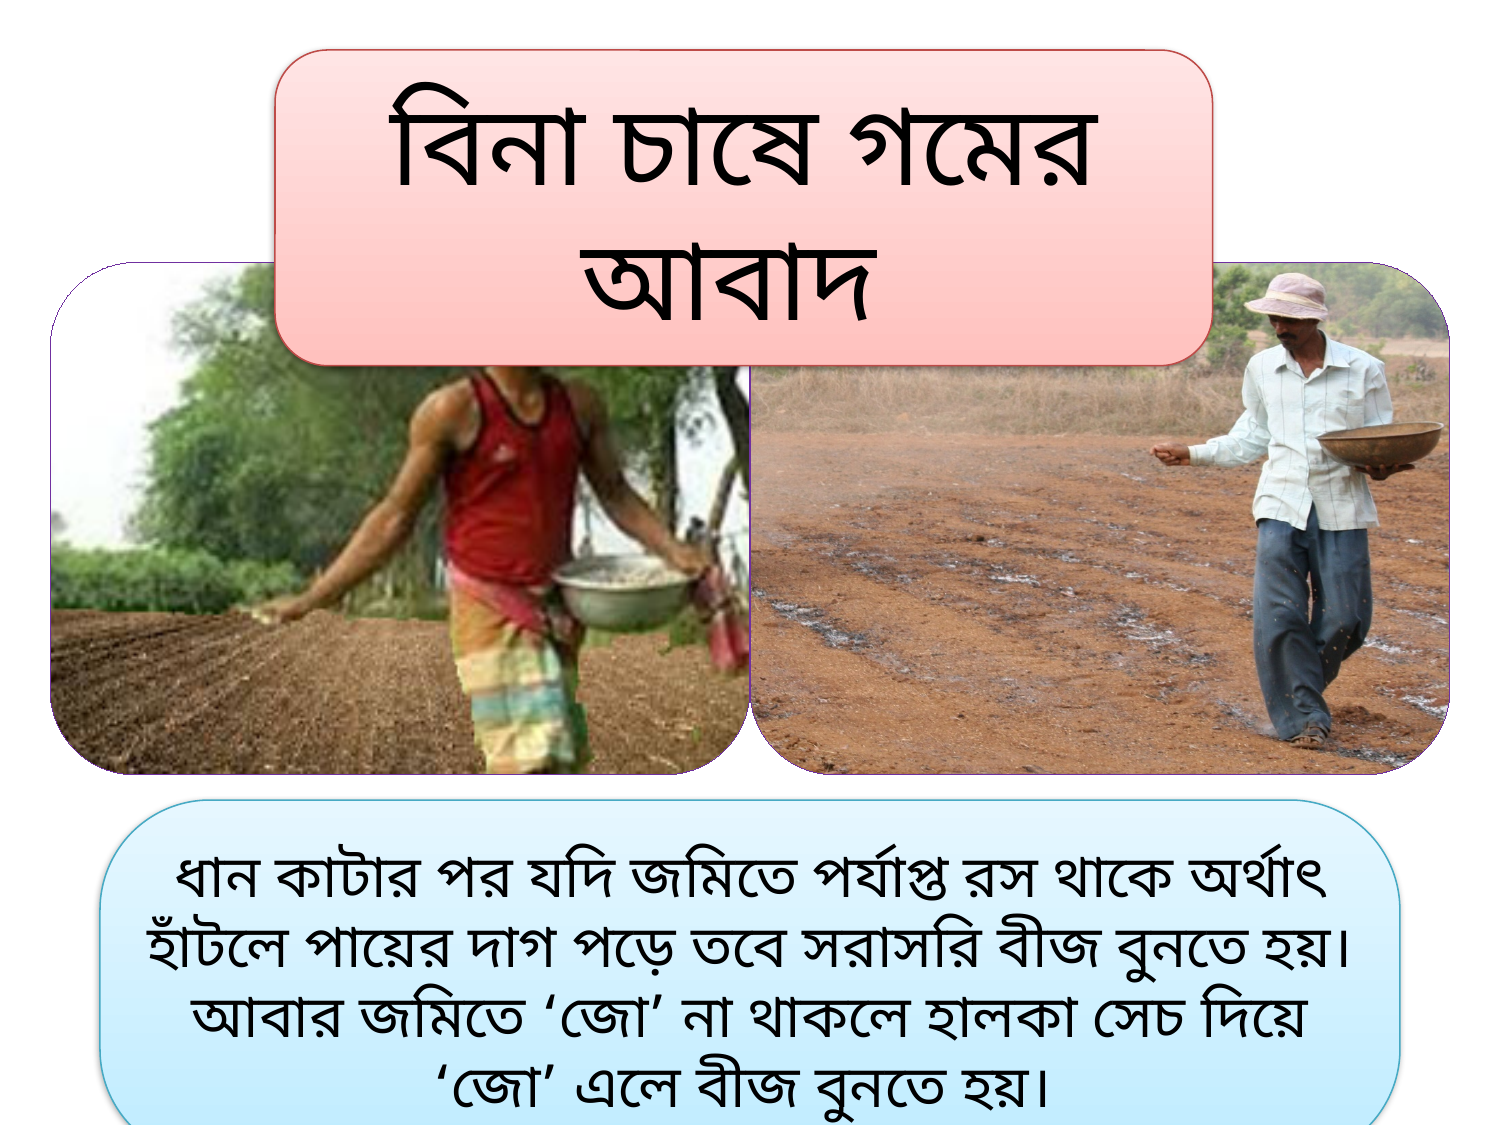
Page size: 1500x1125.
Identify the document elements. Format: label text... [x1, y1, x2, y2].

text_box বিনা চাষে গমের আবাদ [274, 49, 1214, 260]
text_box ধান কাটার পর যদি জমিতে পর্যাপ্ত রস থাকে অর্থাৎ হাঁটলে পায়ের দাগ পড়ে তবে সরাসরি বীজ বুনতে হয়। আবার জমিতে ‘জো’ না থাকলে হালকা সেচ দিয়ে ‘জো’ এলে বীজ বুনতে হয়। [99, 799, 1401, 1125]
picture [49, 262, 1451, 776]
